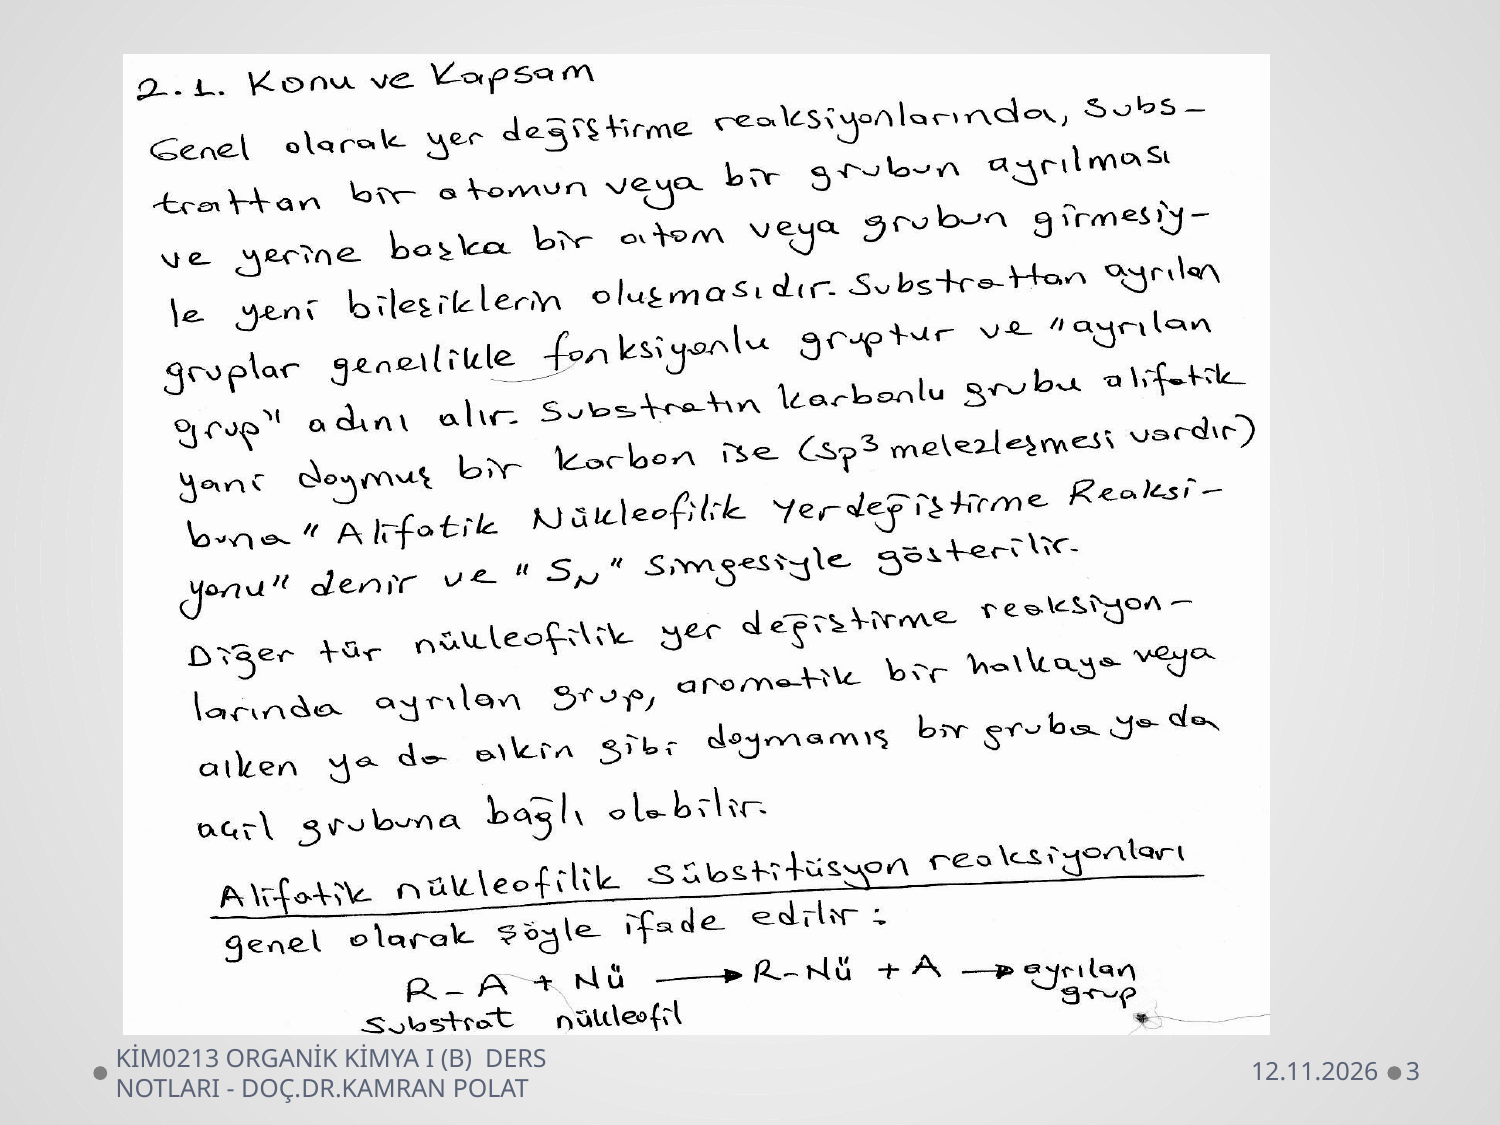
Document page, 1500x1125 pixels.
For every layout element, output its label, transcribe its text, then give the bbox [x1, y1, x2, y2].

slide_number 3 [1401, 1042, 1494, 1103]
footer KİM0213 ORGANİK KİMYA I (B) DERS NOTLARI - DOÇ.DR.KAMRAN POLAT [108, 1042, 576, 1103]
picture [123, 54, 1270, 1036]
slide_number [1043, 1042, 1386, 1103]
